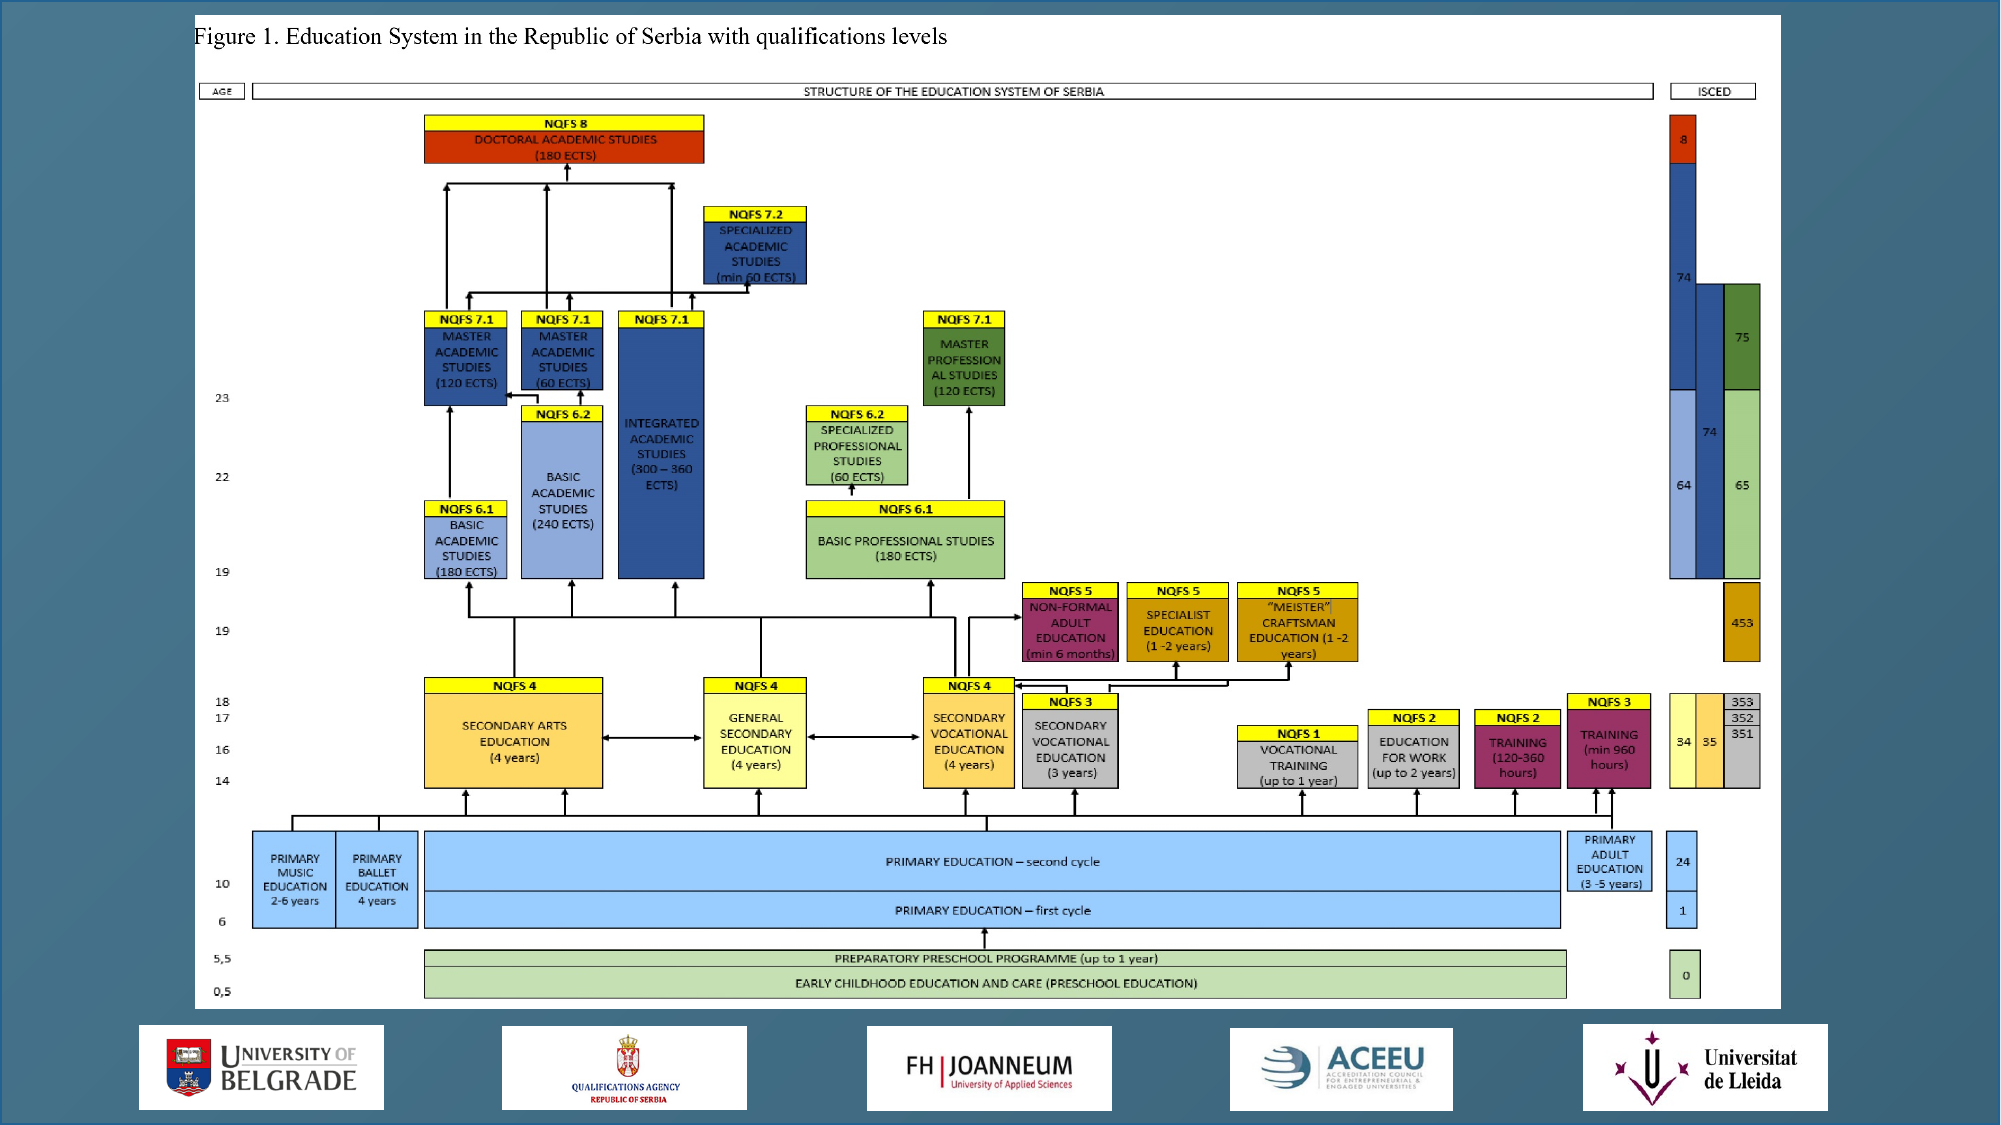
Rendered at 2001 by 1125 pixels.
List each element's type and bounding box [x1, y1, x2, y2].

picture [502, 1026, 747, 1110]
picture [1230, 1028, 1453, 1111]
picture [1583, 1024, 1828, 1111]
picture [867, 1026, 1112, 1111]
picture [139, 1025, 384, 1110]
picture [194, 14, 1782, 1010]
